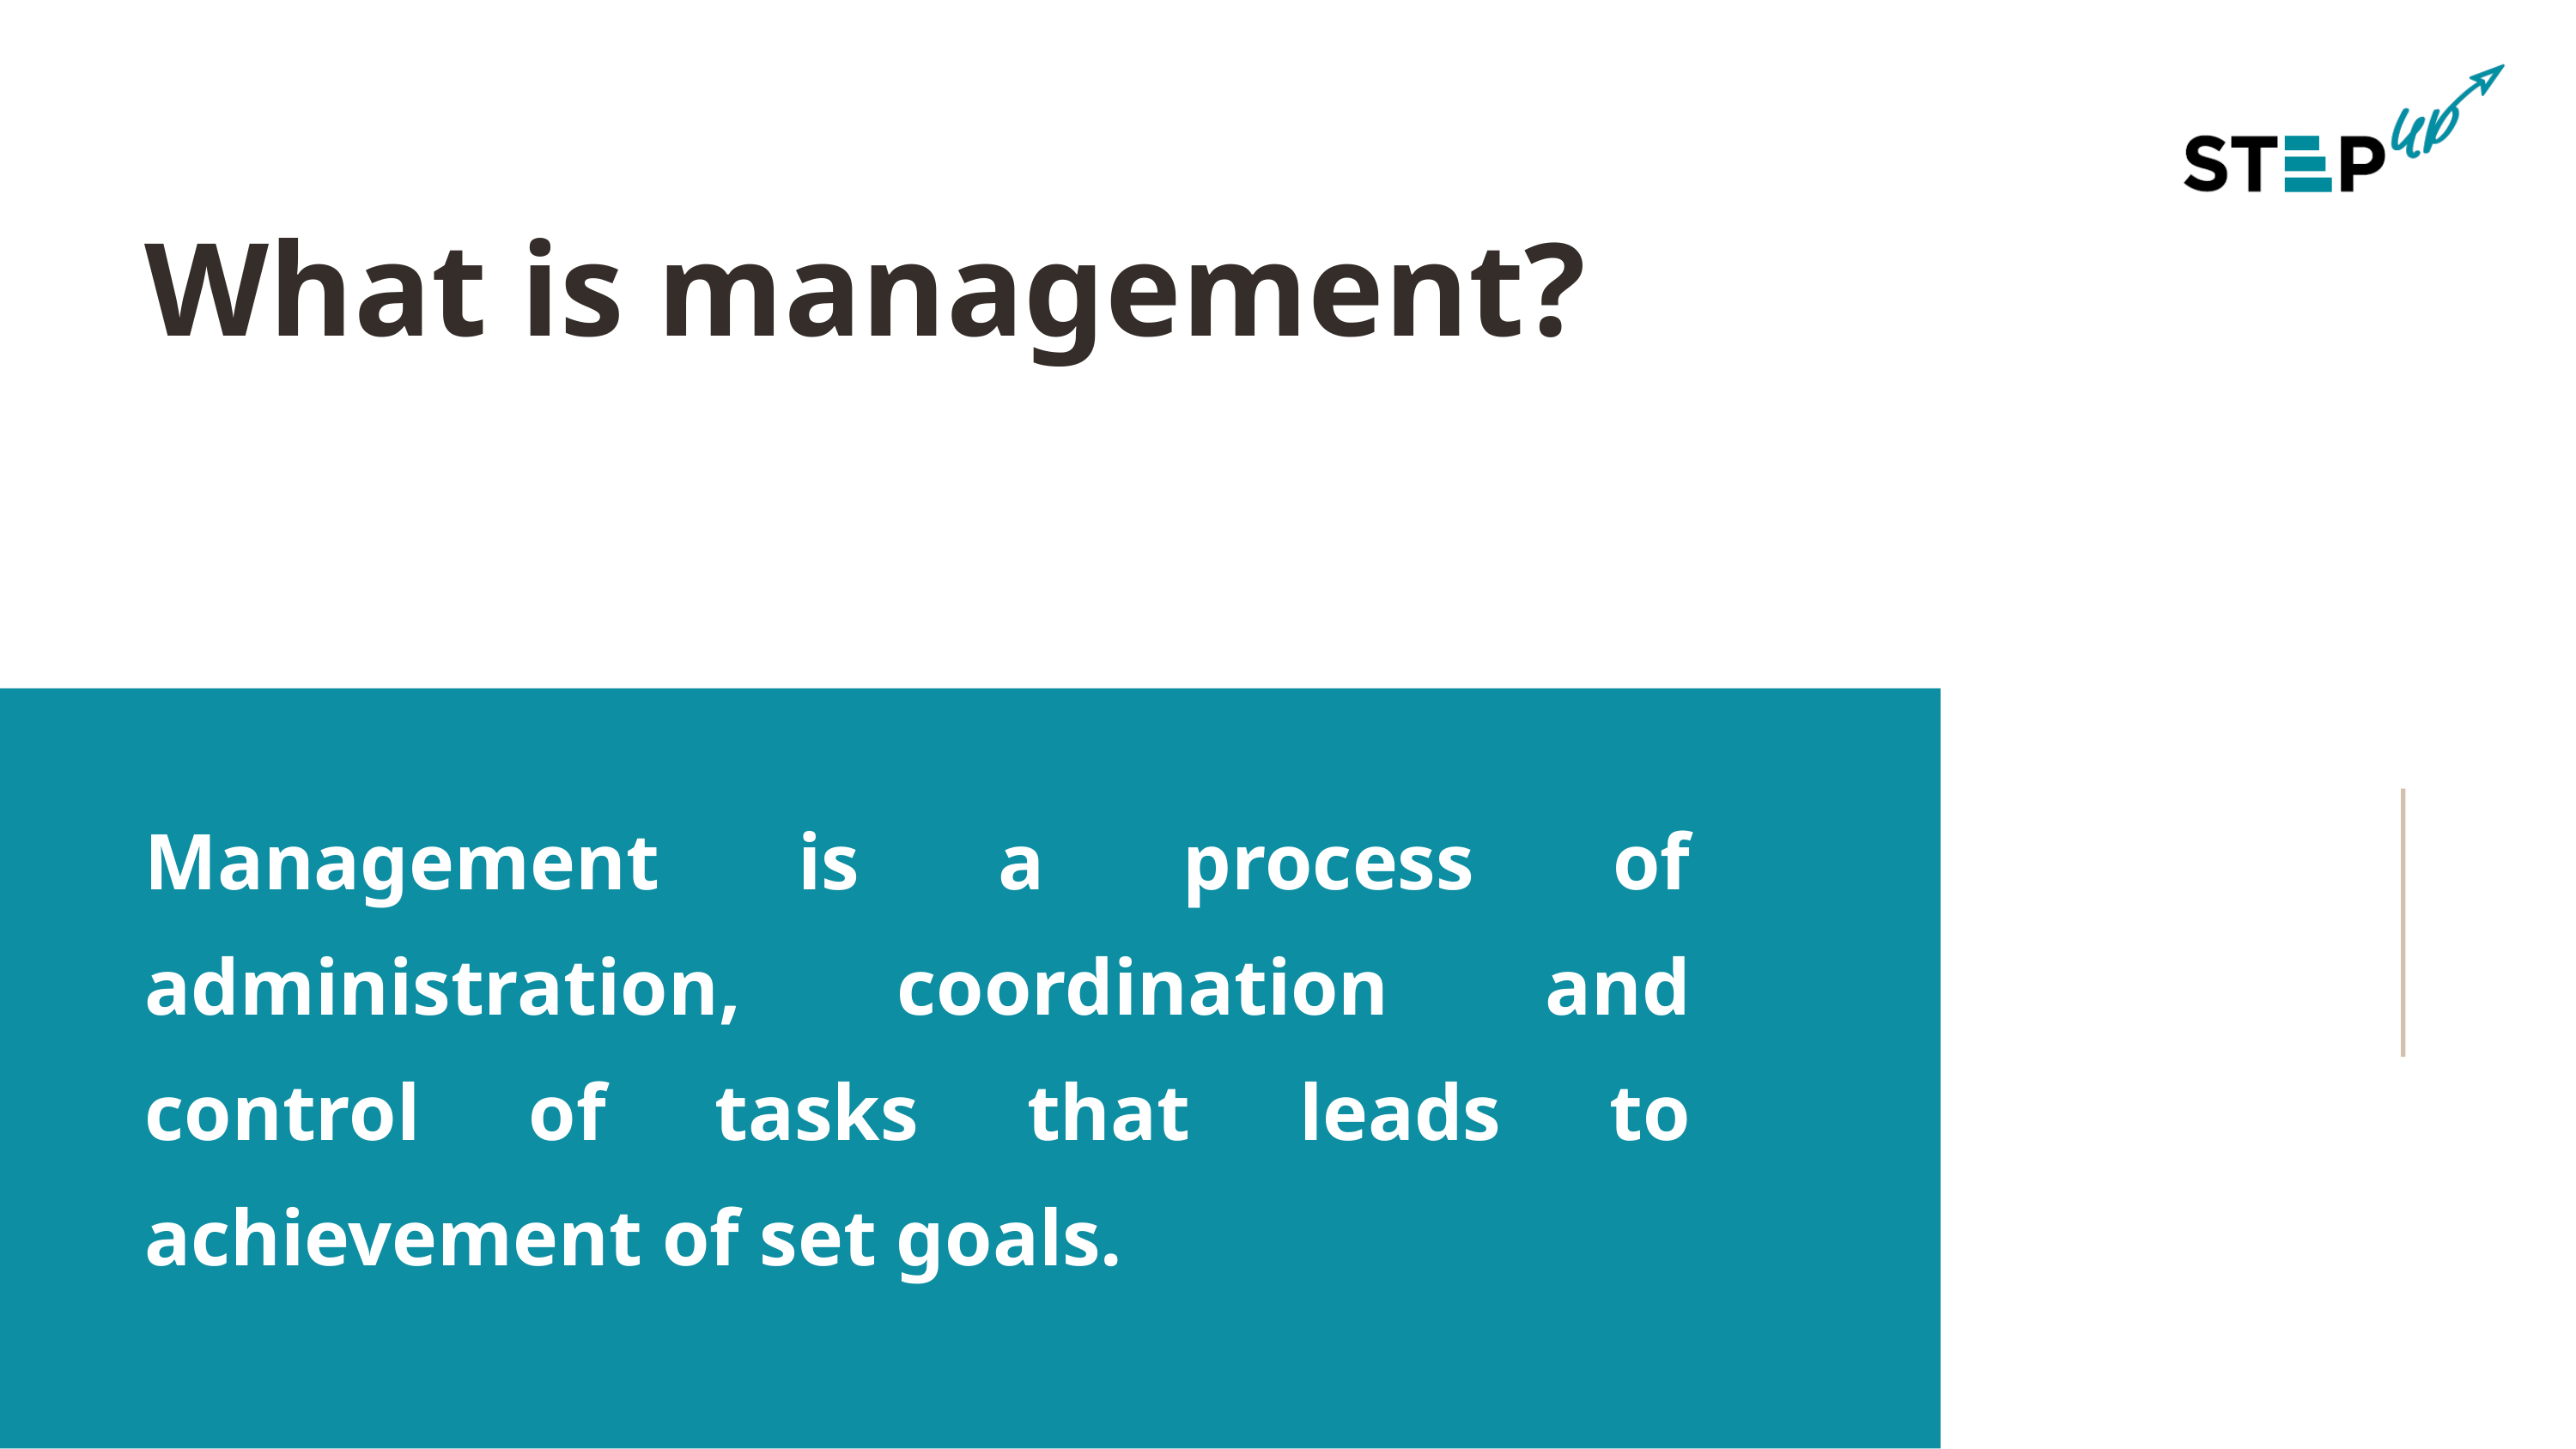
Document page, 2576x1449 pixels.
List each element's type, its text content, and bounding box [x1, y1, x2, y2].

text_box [144, 155, 1941, 437]
text_box [0, 688, 1941, 1449]
text_box [2401, 788, 2406, 1058]
picture [2155, 36, 2517, 214]
text_box Management is a process of administration, coordination and control of tasks that leads to achievement of set goals. [144, 779, 1692, 1282]
